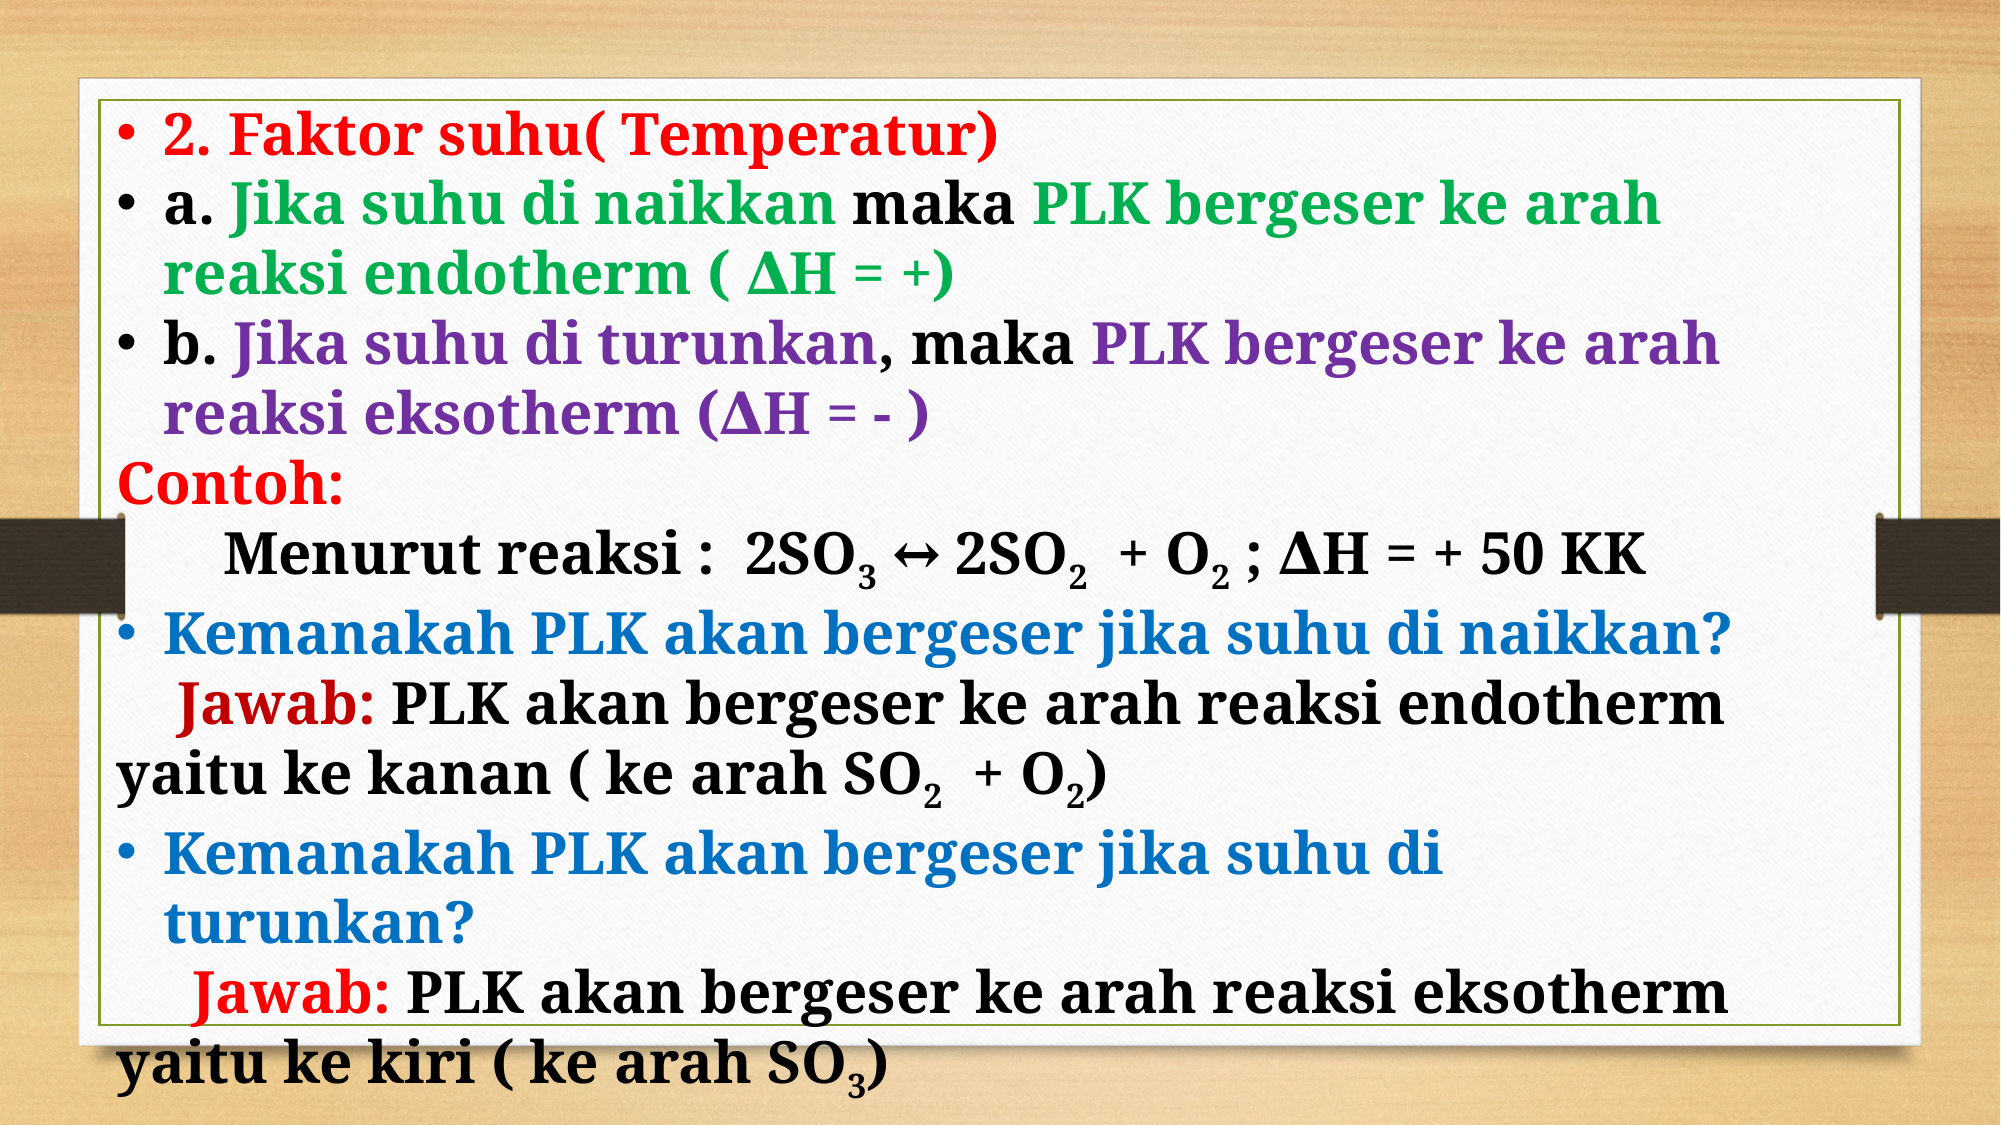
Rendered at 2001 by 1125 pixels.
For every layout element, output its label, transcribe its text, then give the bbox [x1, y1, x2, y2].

text_box 2. Faktor suhu( Temperatur) a. Jika suhu di naikkan maka PLK bergeser ke arah reaksi endotherm ( ∆H = +) b. Jika suhu di turunkan, maka PLK bergeser ke arah reaksi eksotherm (∆H = - ) Contoh: Menurut reaksi : 2SO3 ↔ 2SO2 + O2 ; ∆H = + 50 KK Kemanakah PLK akan bergeser jika suhu di naikkan? Jawab: PLK akan bergeser ke arah reaksi endotherm yaitu ke kanan ( ke arah SO2 + O2) Kemanakah PLK akan bergeser jika suhu di turunkan? Jawab: PLK akan bergeser ke arah reaksi eksotherm yaitu ke kiri ( ke arah SO3) [101, 89, 1758, 1024]
picture [0, 0, 2001, 1125]
